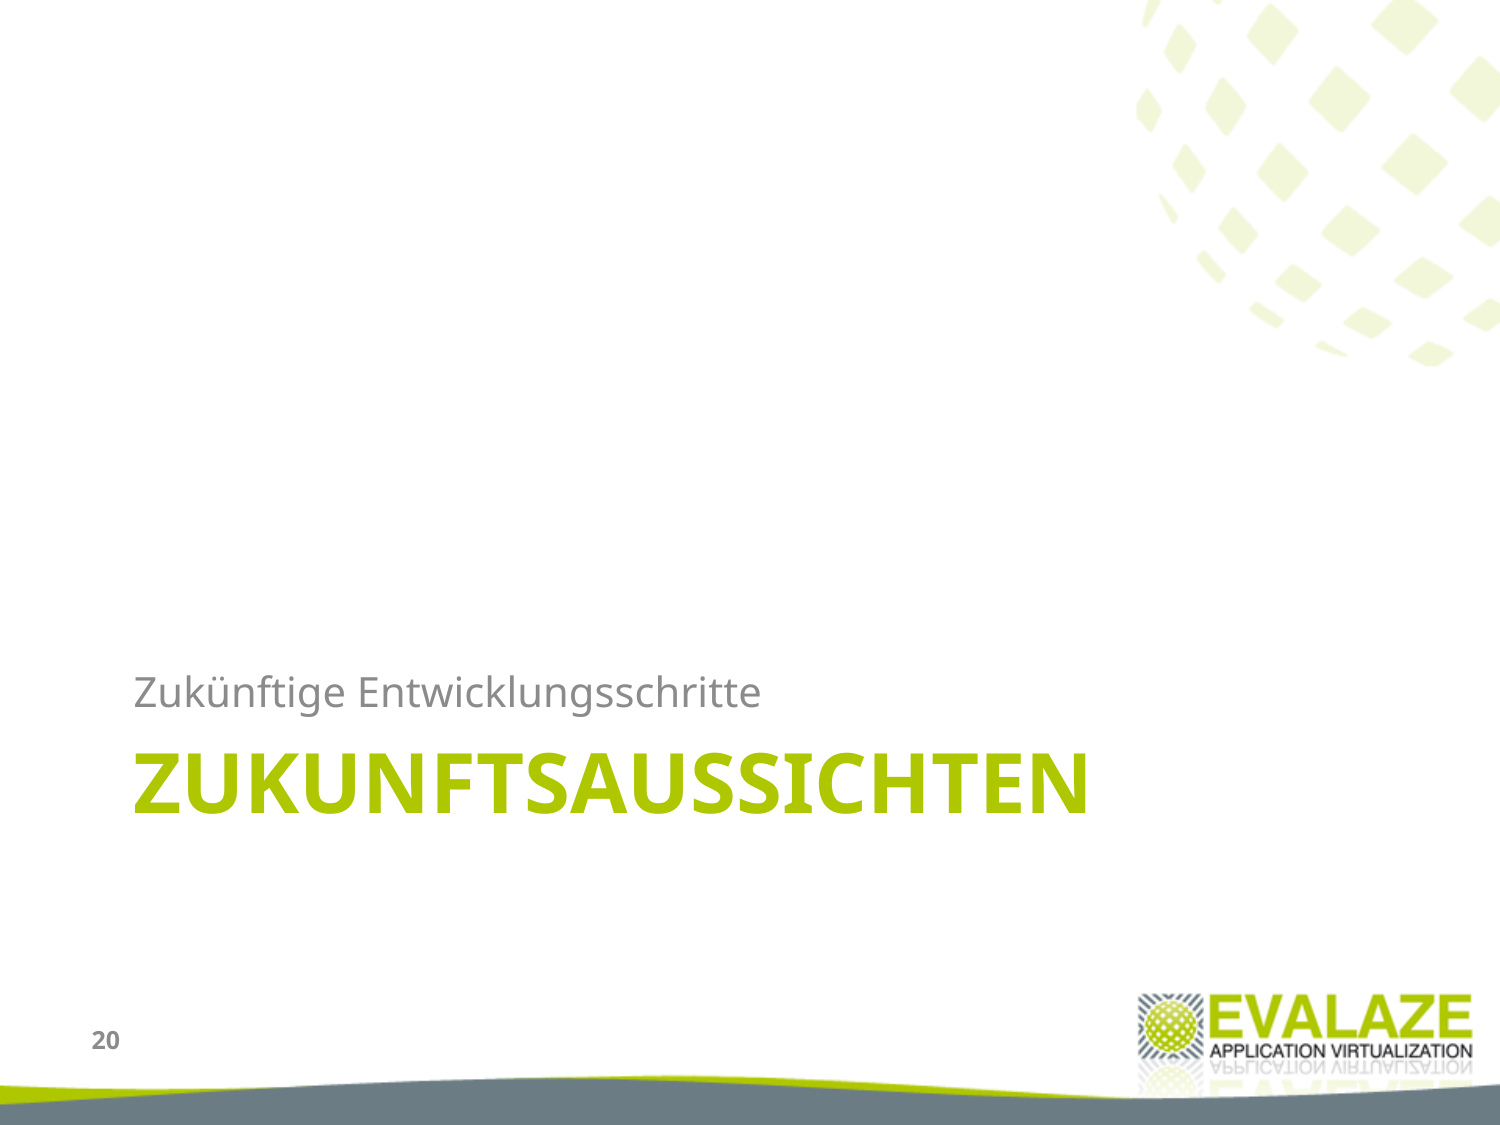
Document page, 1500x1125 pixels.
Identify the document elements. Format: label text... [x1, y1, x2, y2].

title Zukunftsaussichten [118, 723, 1394, 947]
list Zukünftige Entwicklungsschritte [118, 476, 1394, 723]
slide_number 20 [76, 1011, 160, 1072]
picture [0, 0, 1500, 1125]
